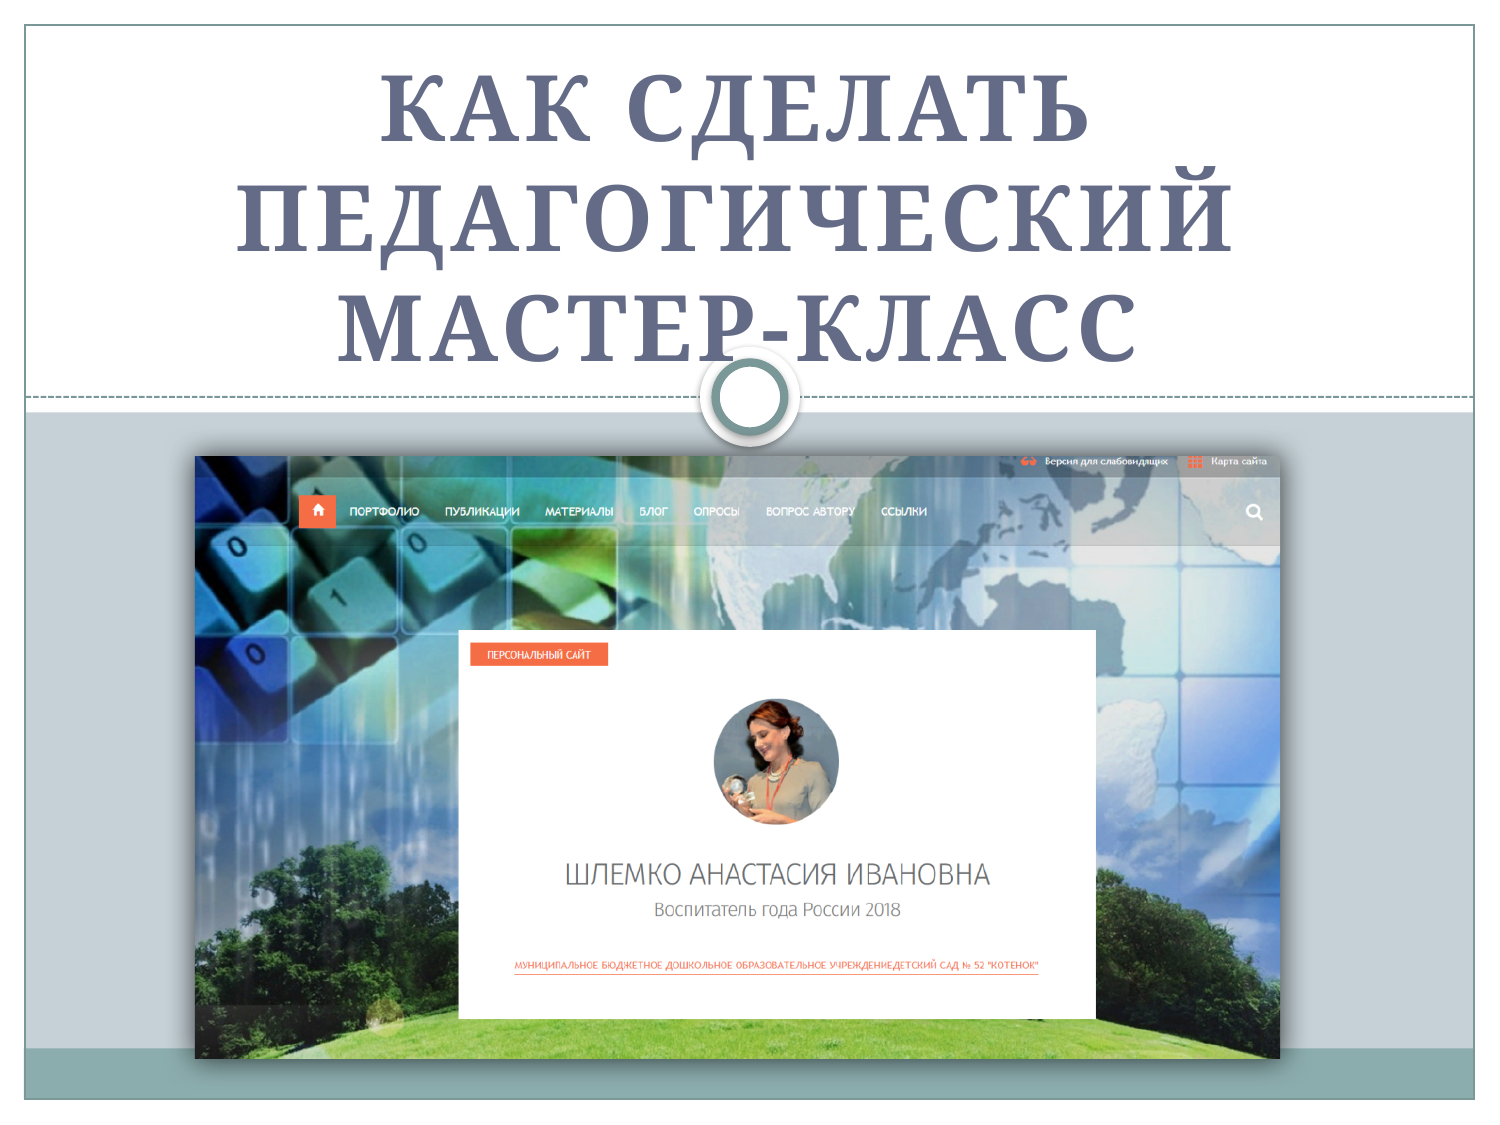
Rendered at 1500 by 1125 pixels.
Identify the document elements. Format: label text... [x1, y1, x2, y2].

subtitle Как сделать педагогический мастер-класс [76, 42, 1400, 331]
picture [194, 455, 1281, 1059]
